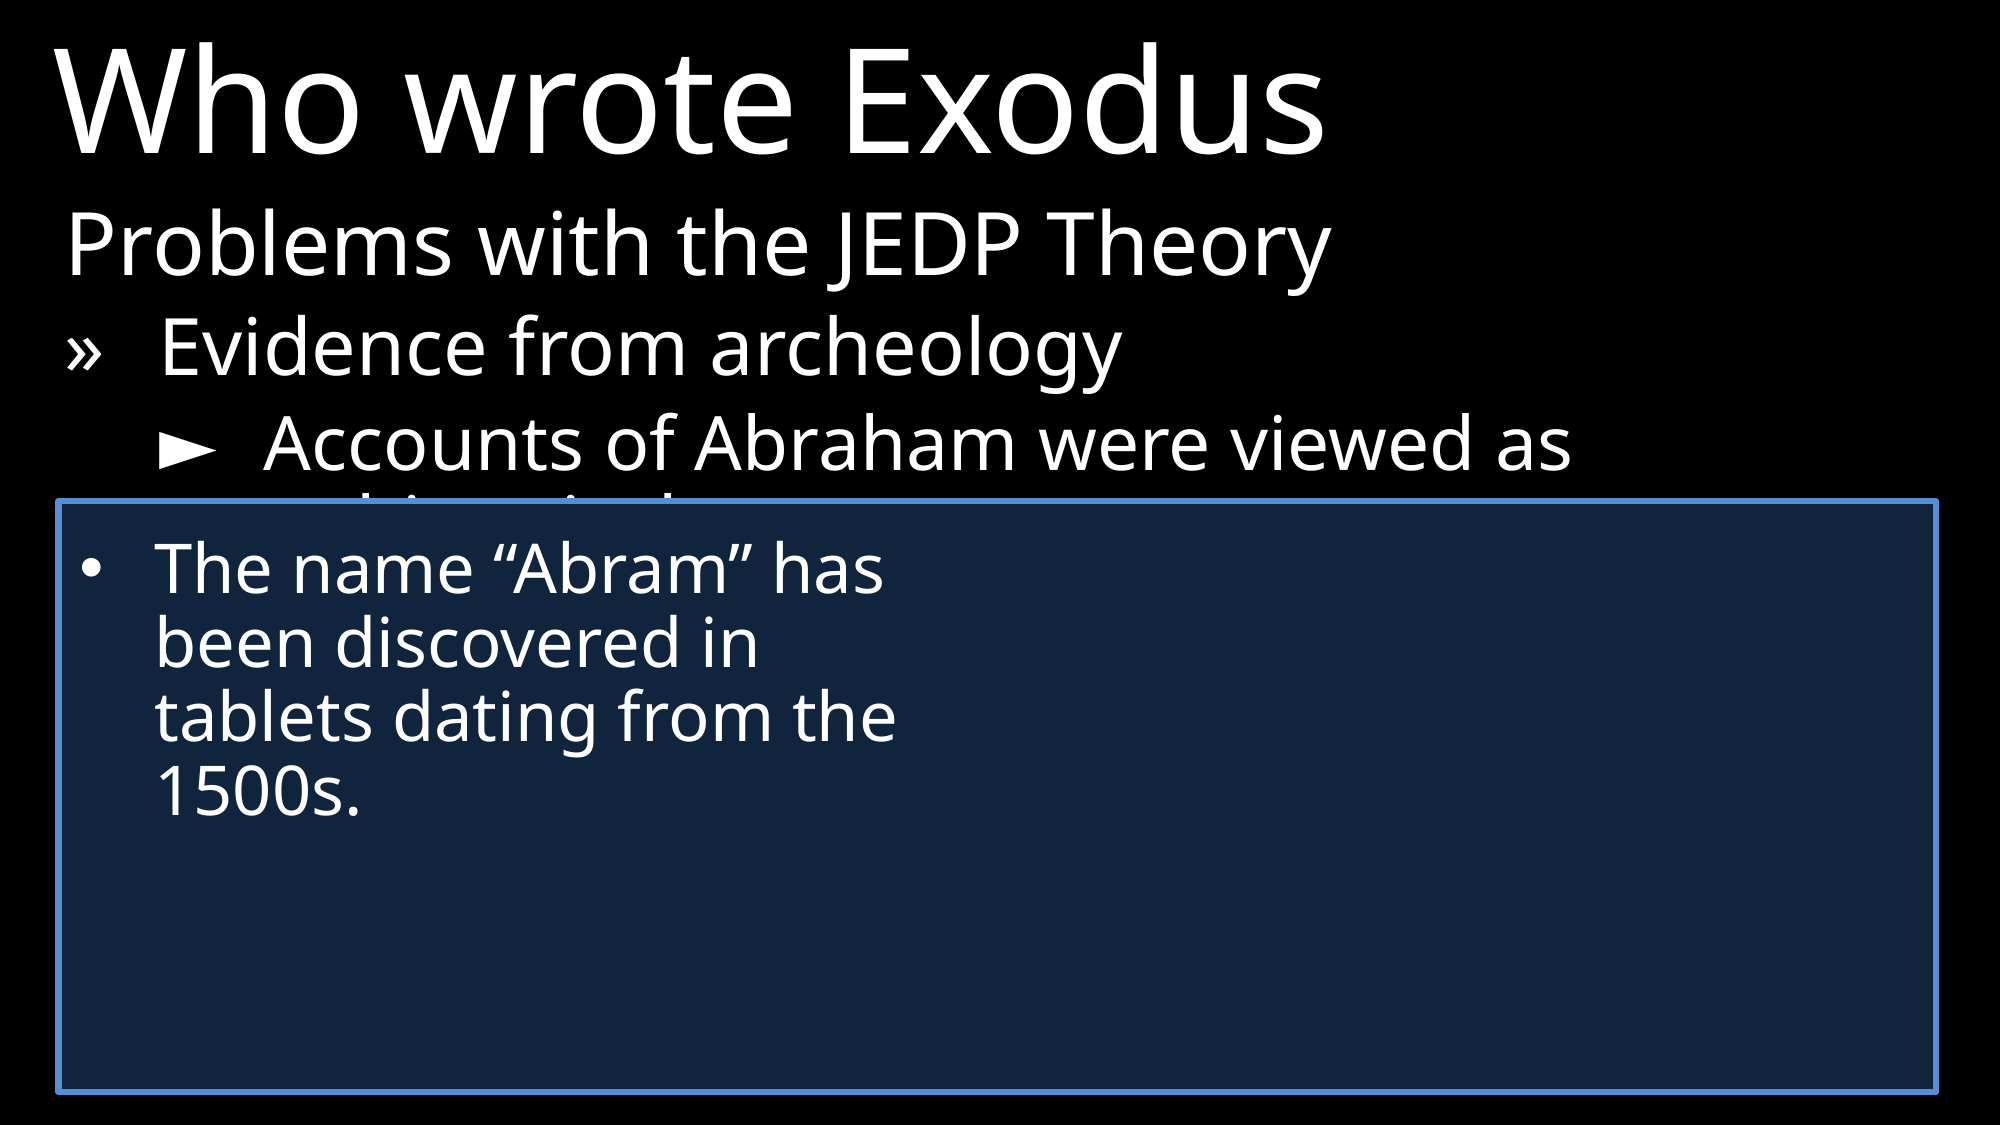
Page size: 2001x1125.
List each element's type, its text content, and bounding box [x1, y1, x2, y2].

text_box Who wrote Exodus [37, 0, 2000, 190]
text_box The name “Abram” has been discovered in tablets dating from the 1500s. [62, 526, 971, 838]
text_box Problems with the JEDP Theory » Evidence from archeology ► Accounts of Abraham were viewed as unhistorical [49, 192, 1913, 575]
text_box [58, 501, 1936, 1093]
